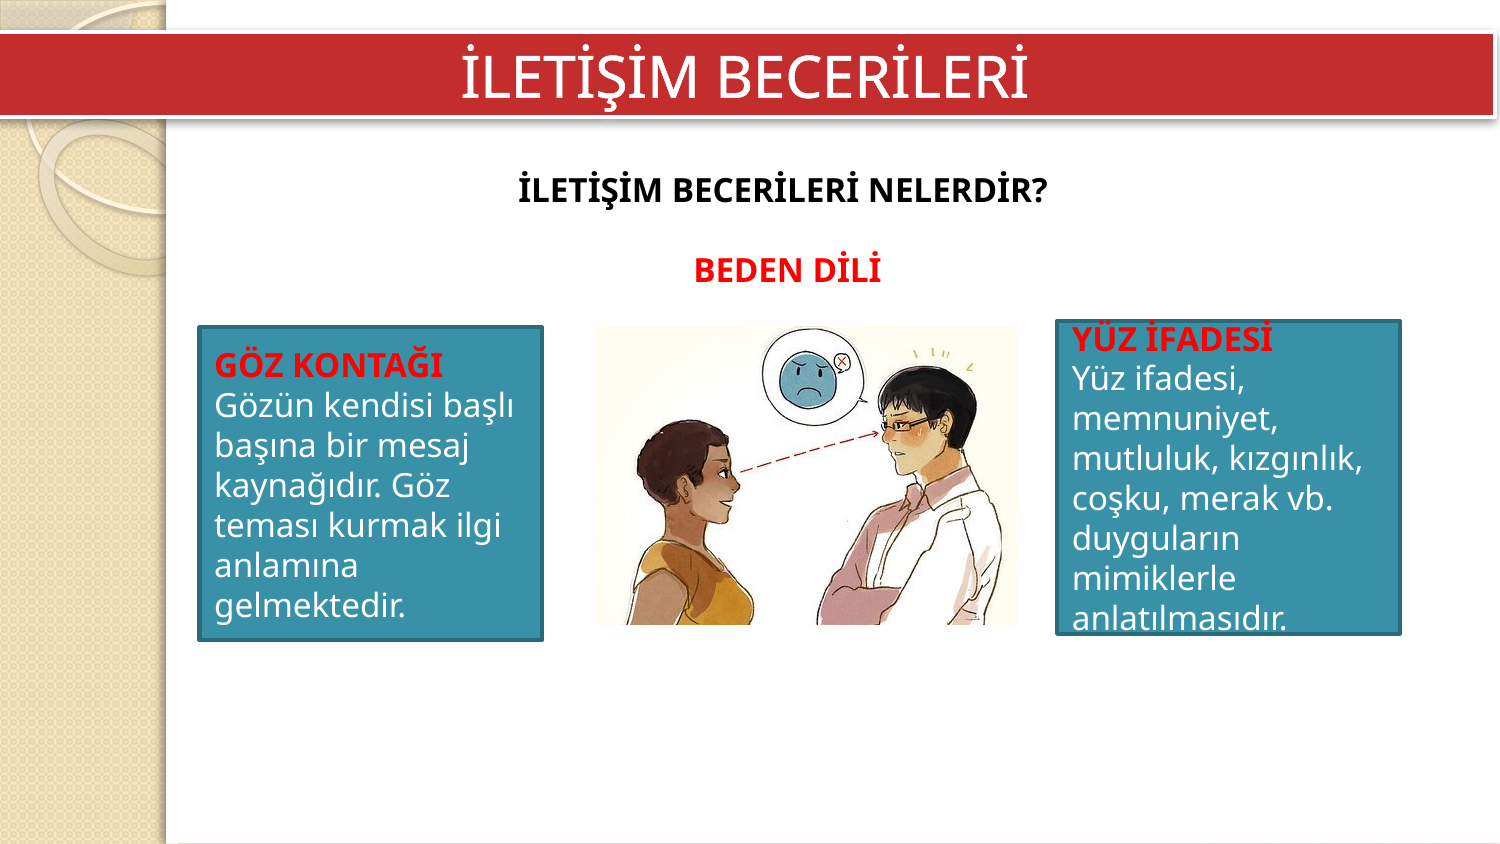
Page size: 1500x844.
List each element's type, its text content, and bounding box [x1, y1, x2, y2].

text_box GÖZ KONTAĞI Gözün kendisi başlı başına bir mesaj kaynağıdır. Göz teması kurmak ilgi anlamına gelmektedir. [197, 325, 544, 642]
text_box YÜZ İFADESİ Yüz ifadesi, memnuniyet, mutluluk, kızgınlık, coşku, merak vb. duyguların mimiklerle anlatılmasıdır. [1055, 319, 1402, 636]
text_box İLETİŞİM BECERİLERİ NELERDİR? BEDEN DİLİ [199, 161, 1377, 297]
text_box İLETİŞİM BECERİLERİ [0, 30, 1497, 119]
picture [596, 326, 1018, 625]
